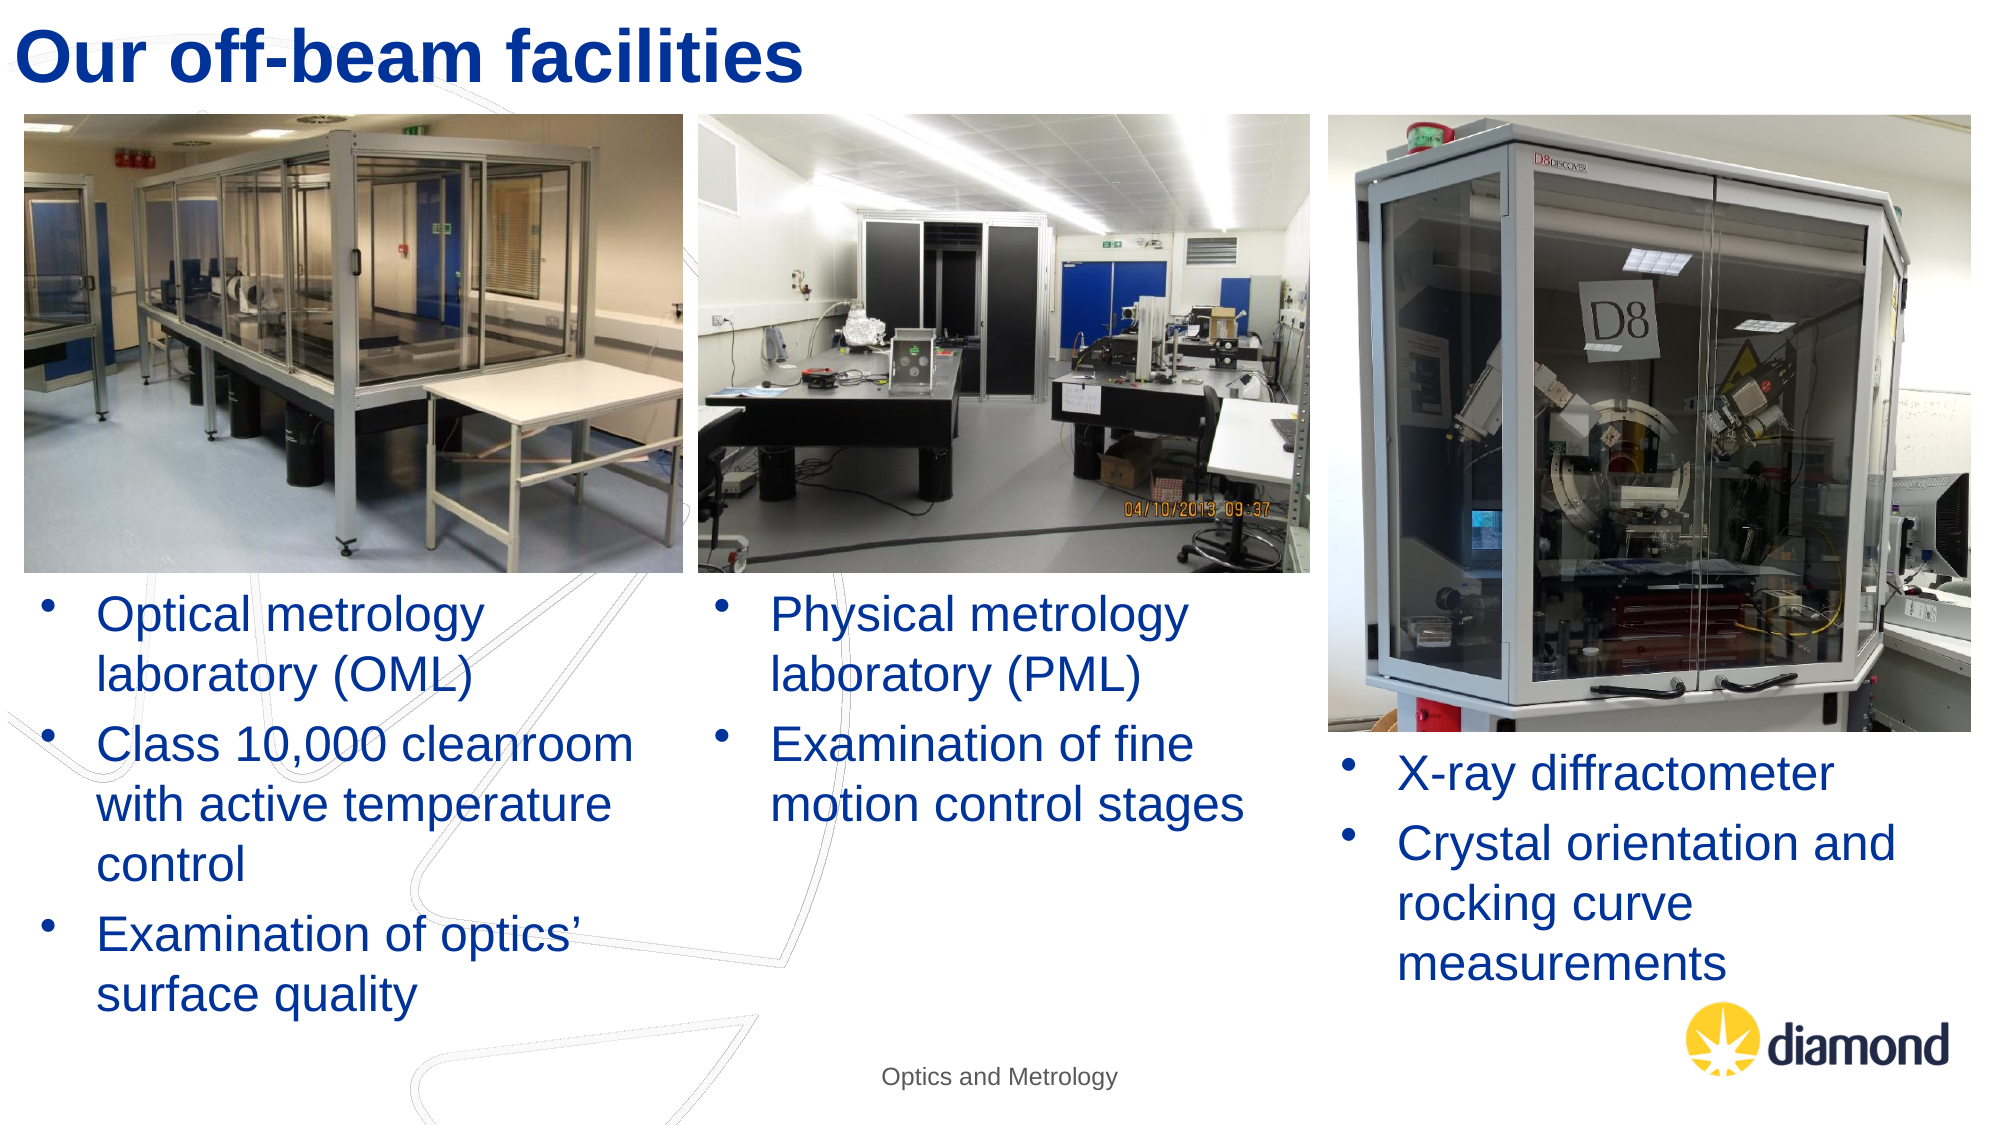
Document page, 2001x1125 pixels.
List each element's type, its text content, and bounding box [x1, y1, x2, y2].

text_box Physical metrology laboratory (PML) Examination of fine motion control stages [698, 574, 1310, 853]
text_box X-ray diffractometer Crystal orientation and rocking curve measurements [1325, 732, 1970, 1012]
text_box Optical metrology laboratory (OML) Class 10,000 cleanroom with active temperature control Examination of optics’ surface quality [24, 574, 683, 1033]
text_box Our off-beam facilities [0, 0, 832, 105]
picture [7, 0, 2001, 1125]
